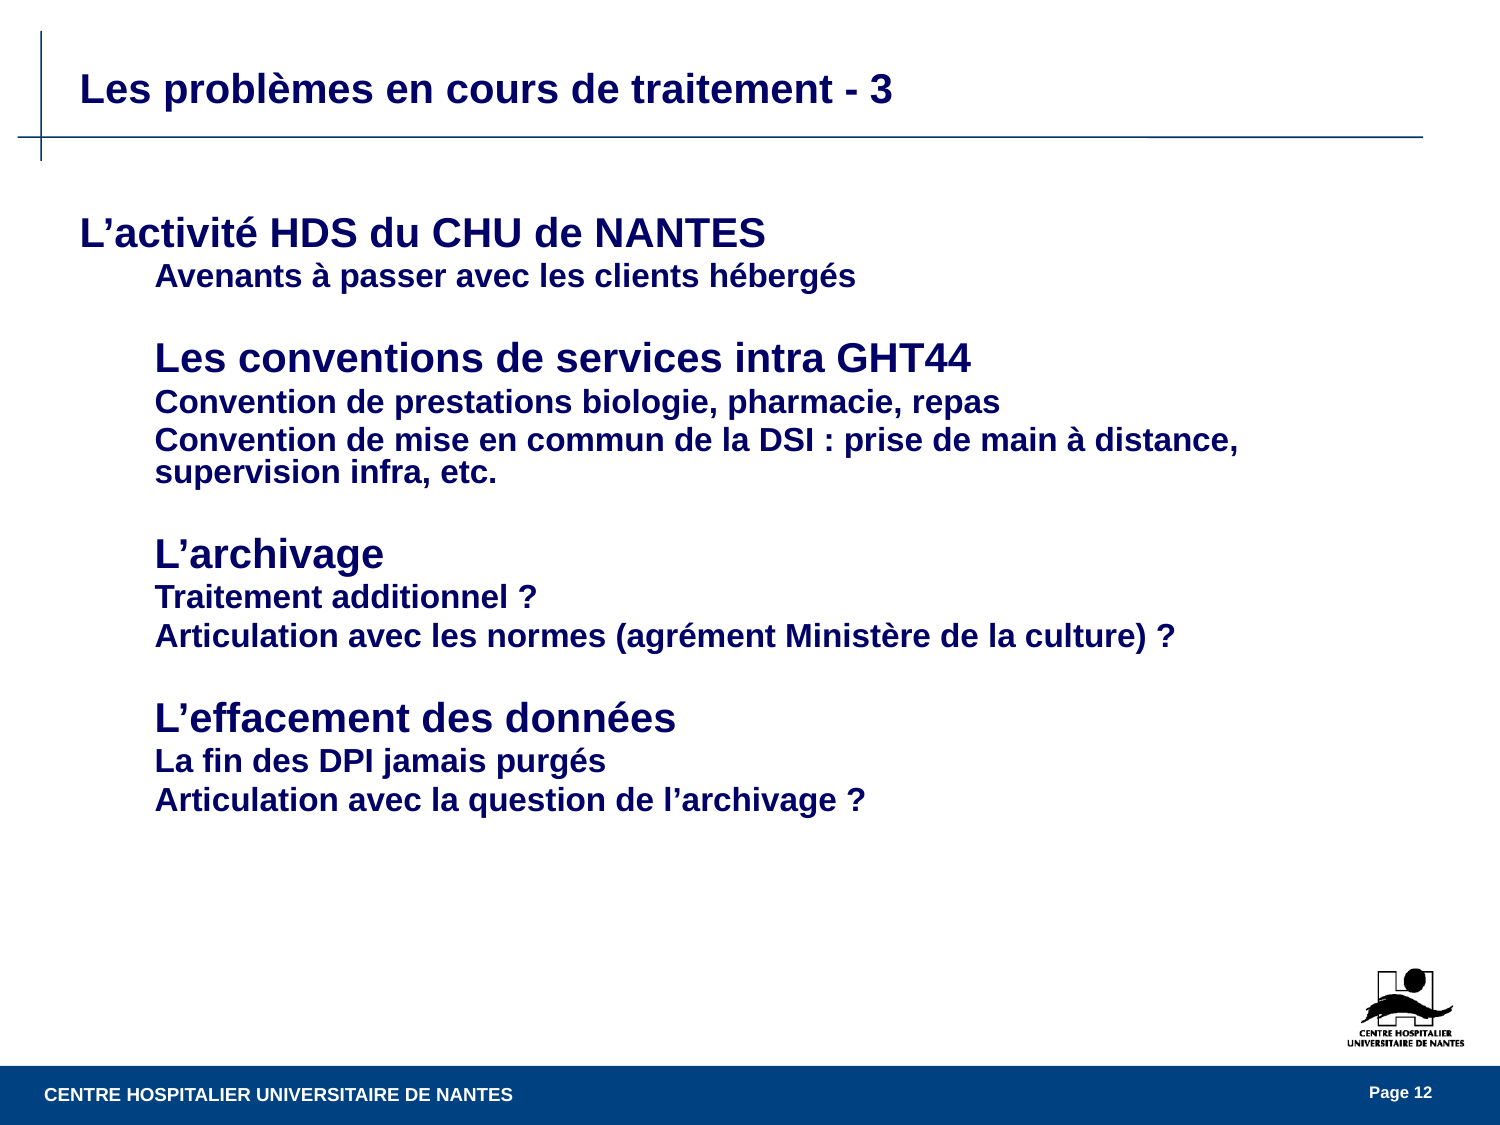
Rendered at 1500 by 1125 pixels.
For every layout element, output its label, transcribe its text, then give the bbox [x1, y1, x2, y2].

subtitle L’activité HDS du CHU de NANTES Avenants à passer avec les clients hébergés Les conventions de services intra GHT44 Convention de prestations biologie, pharmacie, repas Convention de mise en commun de la DSI : prise de main à distance, supervision infra, etc. L’archivage Traitement additionnel ? Articulation avec les normes (agrément Ministère de la culture) ? L’effacement des données La fin des DPI jamais purgés Articulation avec la question de l’archivage ? [64, 208, 1388, 964]
title Les problèmes en cours de traitement - 3 [64, 54, 1400, 126]
picture [1340, 964, 1471, 1053]
